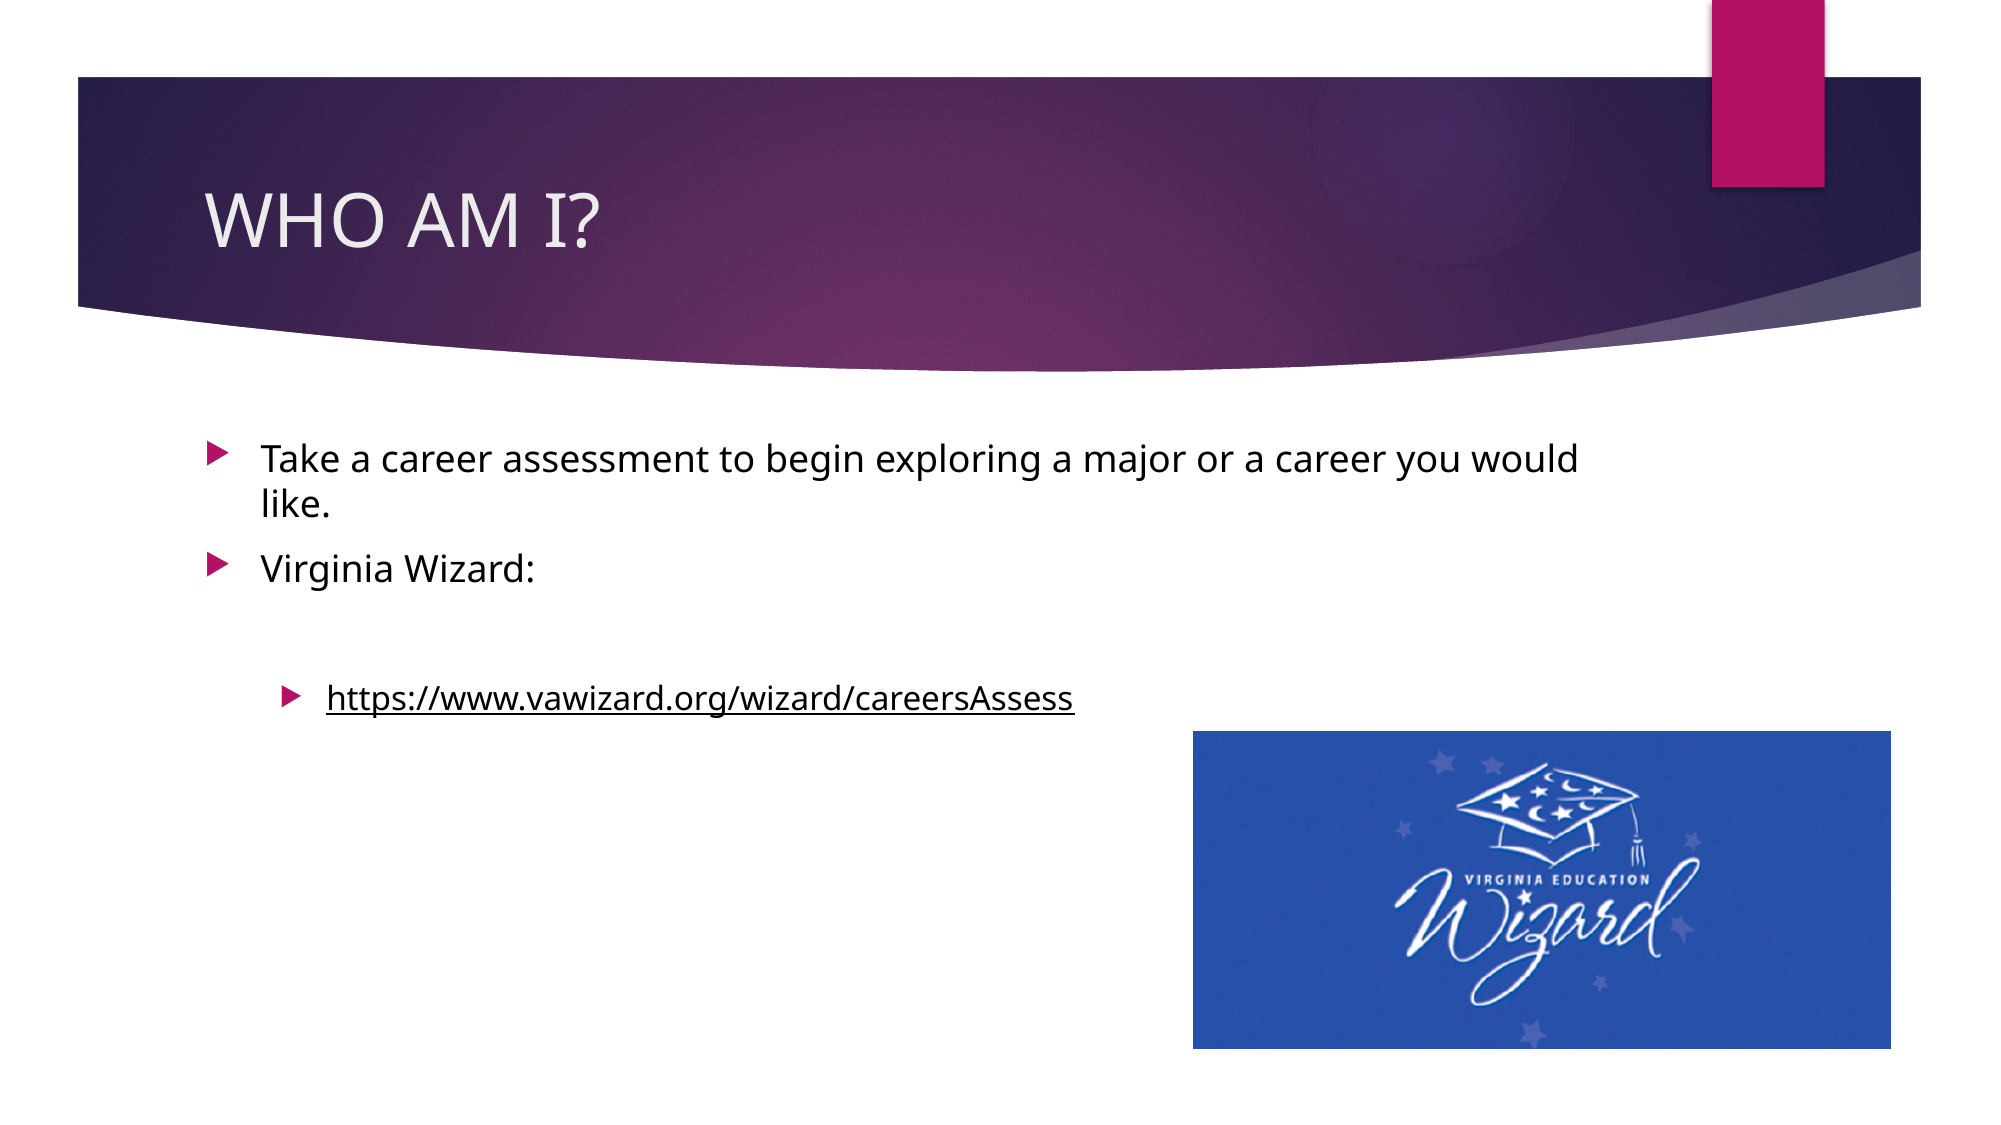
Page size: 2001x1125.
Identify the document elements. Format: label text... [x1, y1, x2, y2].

picture [1192, 731, 1891, 1049]
title WHO AM I? [189, 159, 1627, 276]
list Take a career assessment to begin exploring a major or a career you would like. Virginia Wizard: https://www.vawizard.org/wizard/careersAssess [189, 427, 1638, 988]
